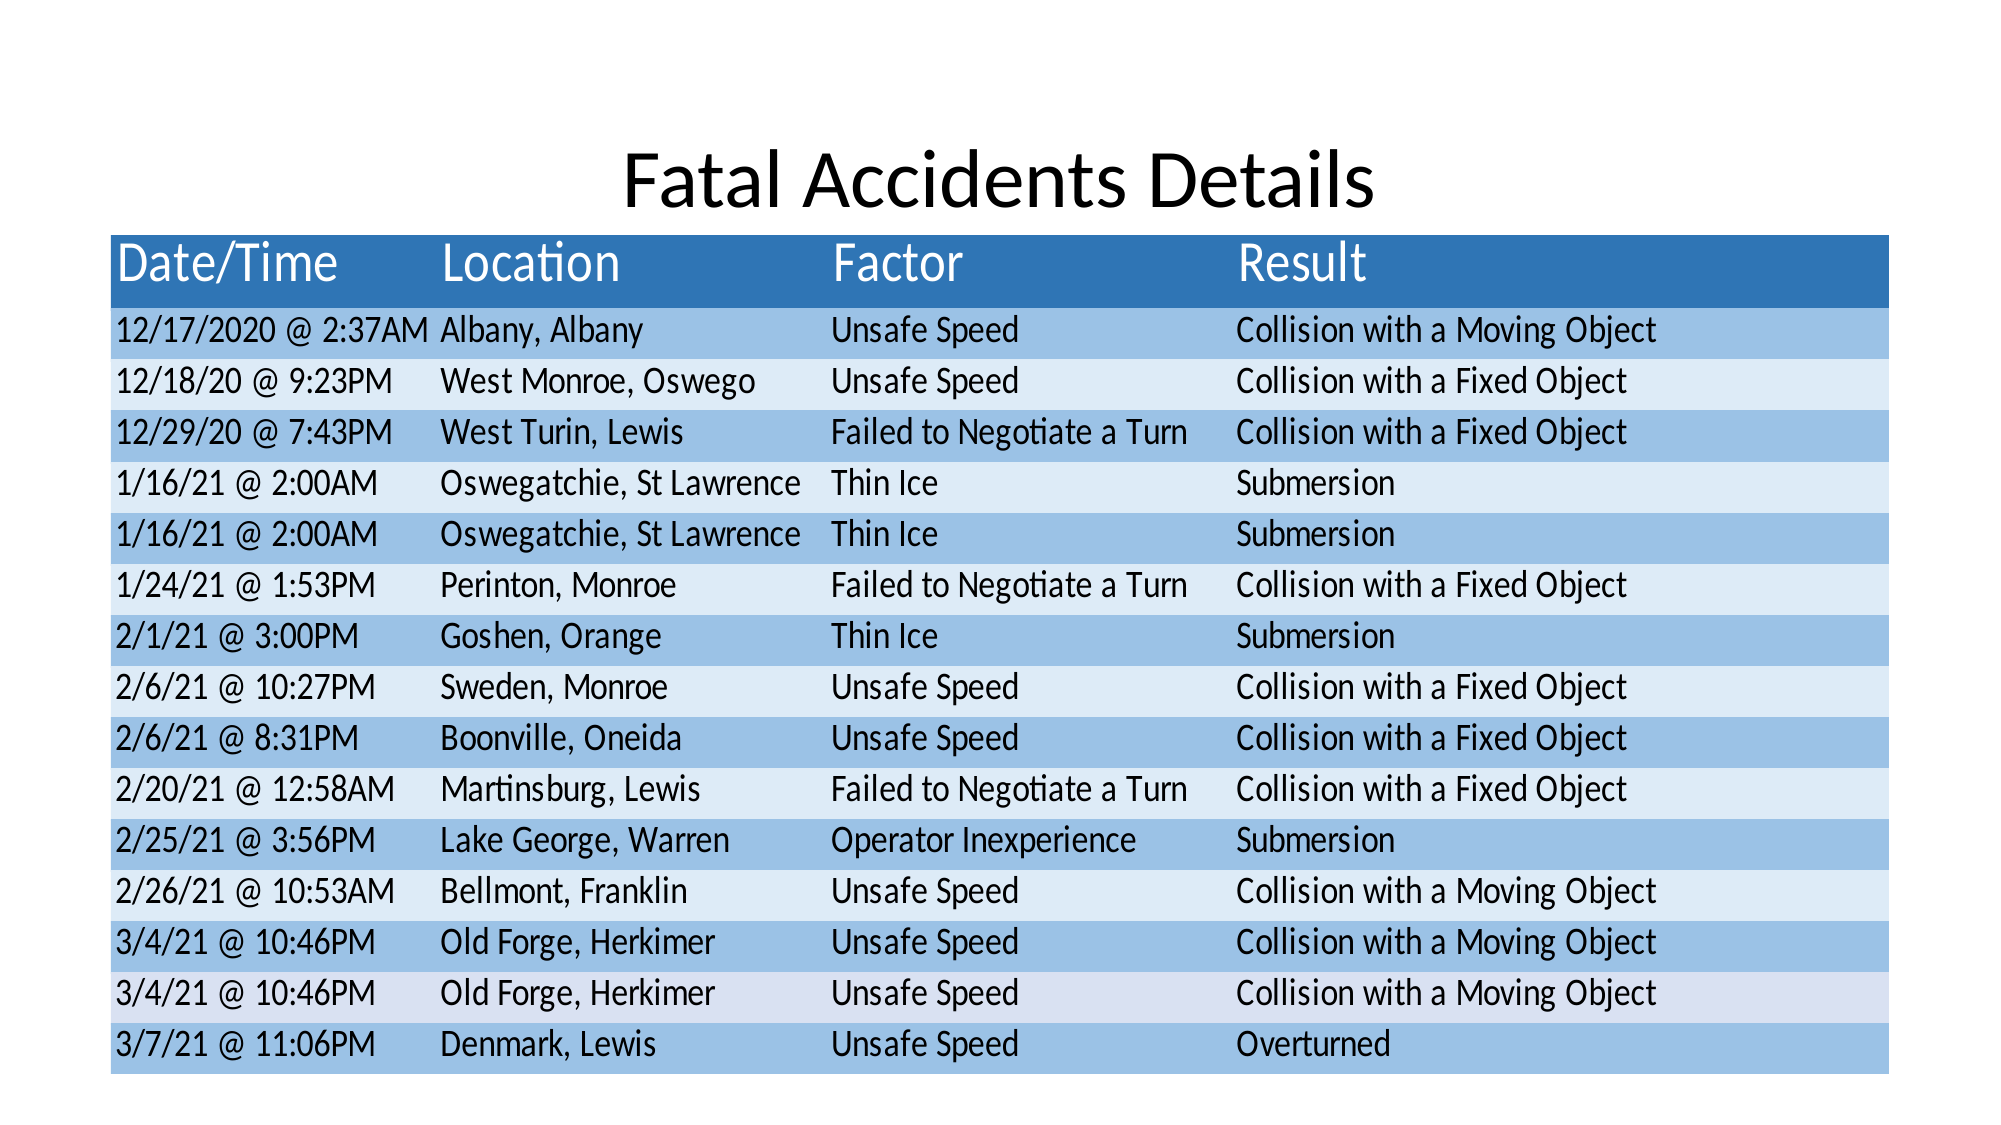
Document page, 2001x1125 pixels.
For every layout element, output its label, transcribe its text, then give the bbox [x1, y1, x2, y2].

text_box Fatal Accidents Details [238, 116, 1762, 232]
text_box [108, 232, 1892, 1077]
